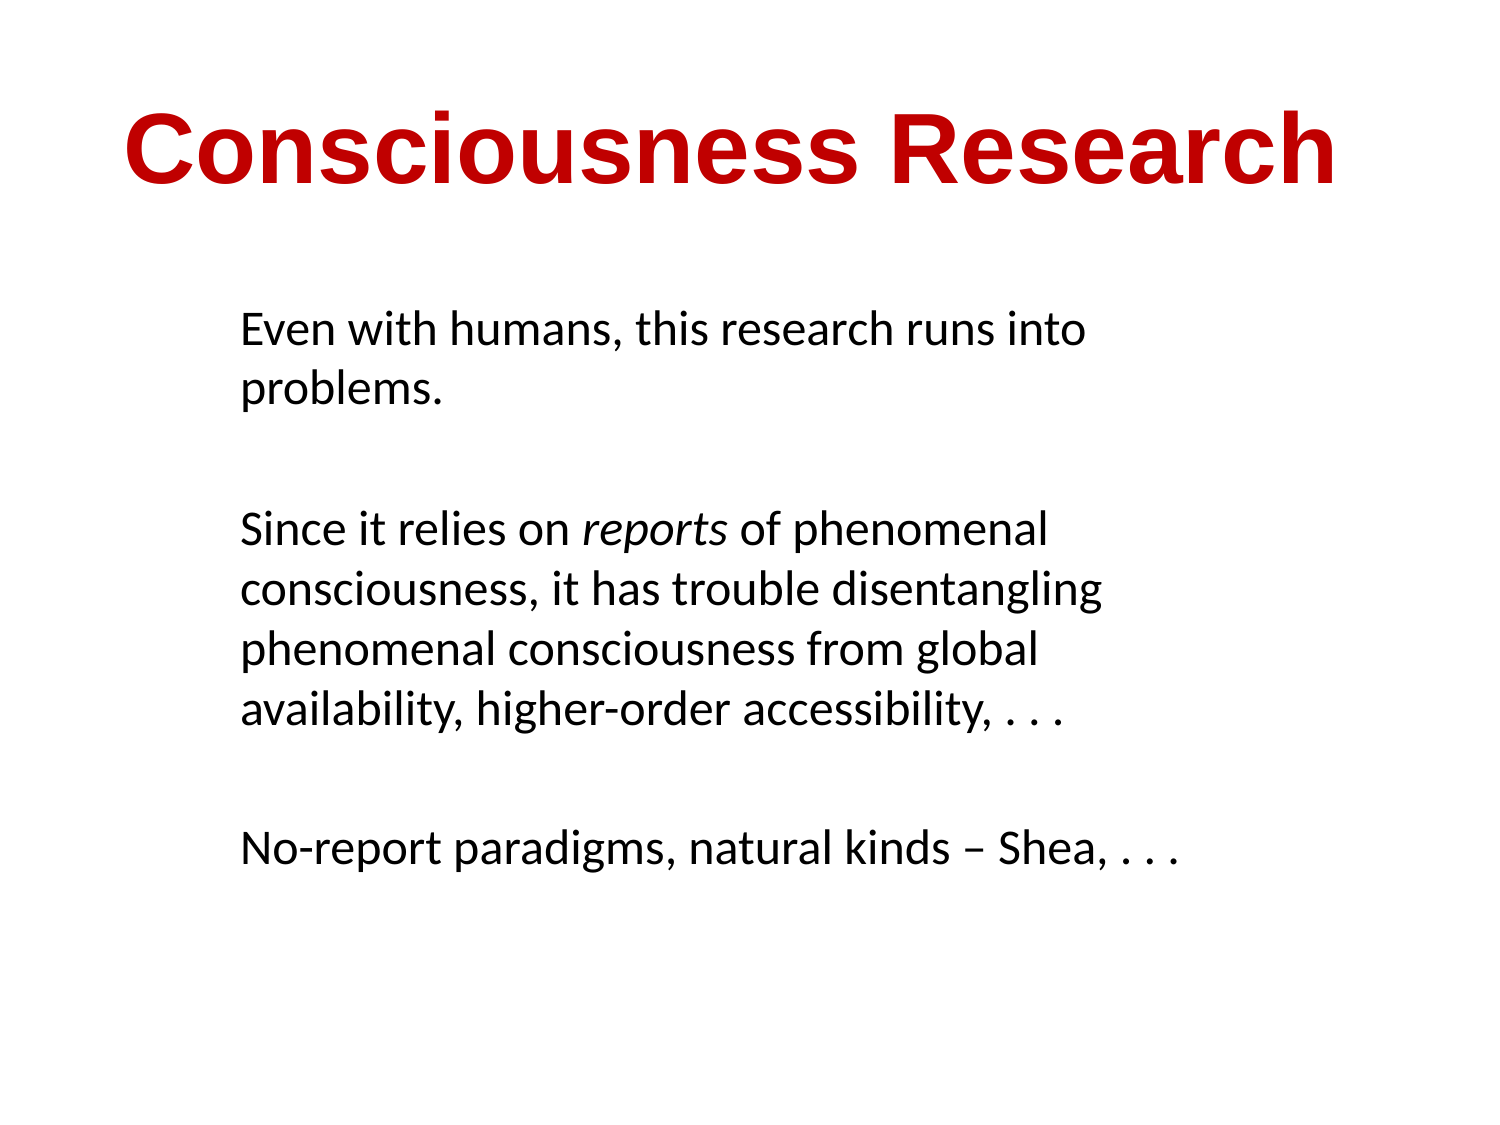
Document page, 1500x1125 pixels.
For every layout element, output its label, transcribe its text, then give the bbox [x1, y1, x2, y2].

title Consciousness Research [99, 50, 1363, 238]
list Even with humans, this research runs into problems. Since it relies on reports of phenomenal consciousness, it has trouble disentangling phenomenal consciousness from global availability, higher-order accessibility, . . . No-report paradigms, natural kinds – Shea, . . . [225, 287, 1213, 1025]
